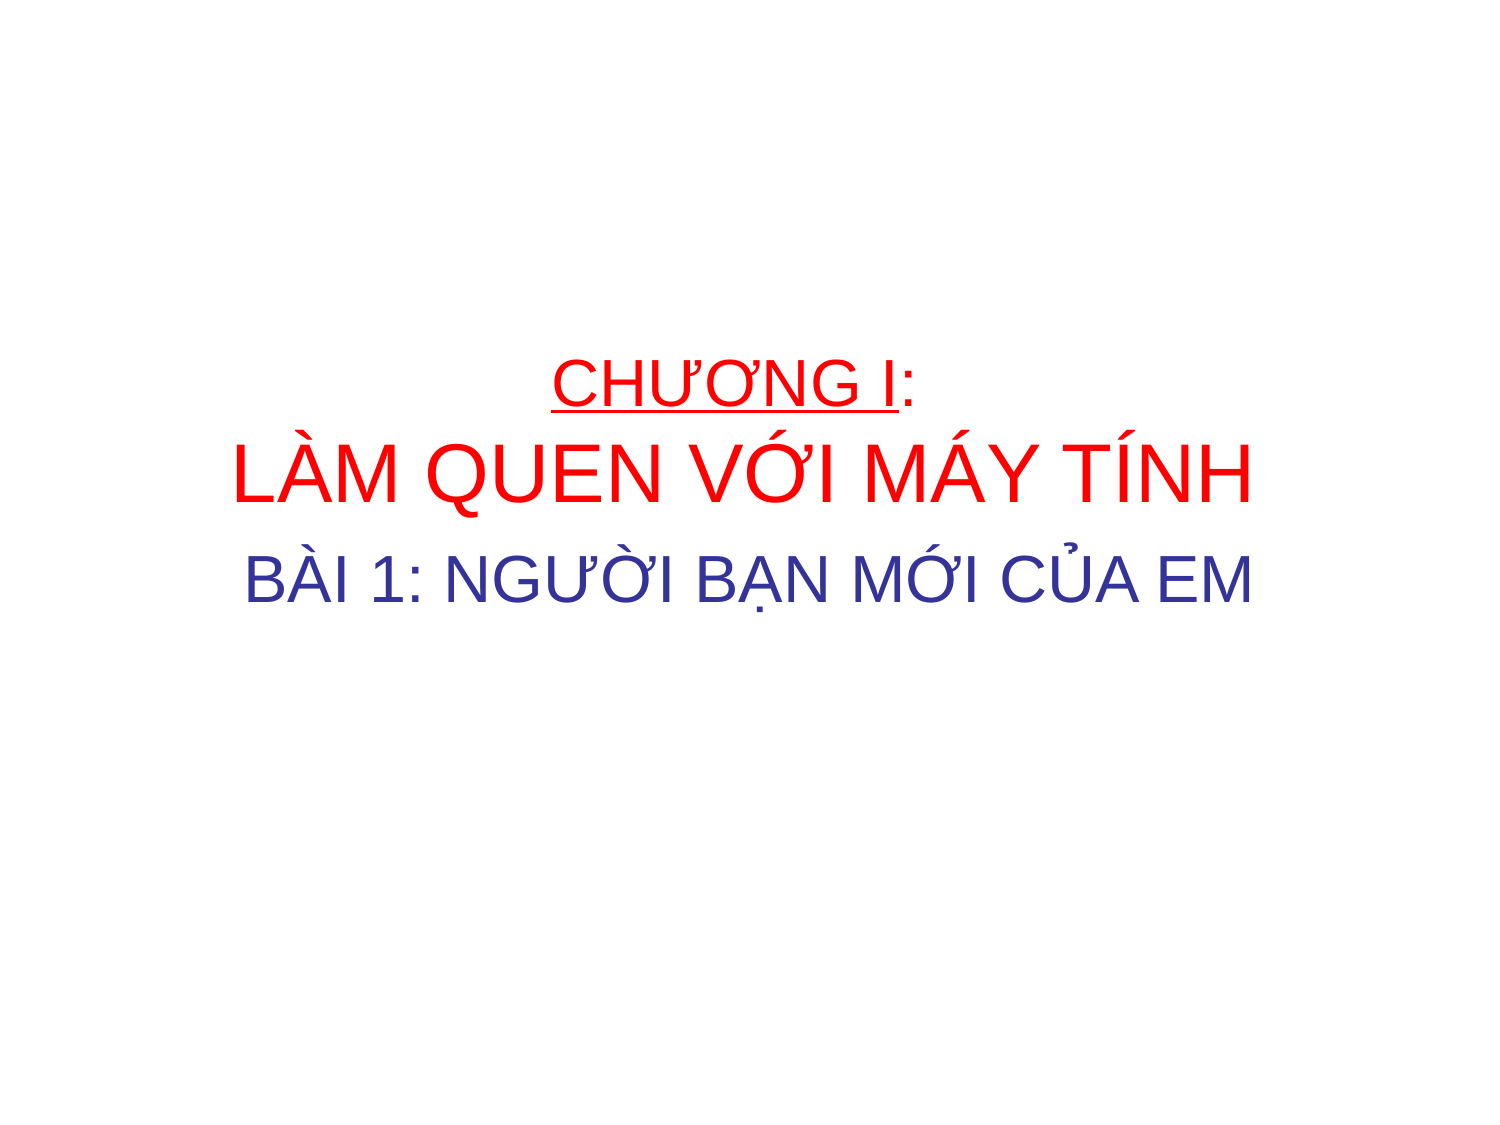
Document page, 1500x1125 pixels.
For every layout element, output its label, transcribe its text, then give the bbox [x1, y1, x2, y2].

subtitle BÀI 1: NGƯỜI BẠN MỚI CỦA EM [224, 537, 1276, 626]
title CHƯƠNG I: LÀM QUEN VỚI MÁY TÍNH [49, 308, 1438, 551]
